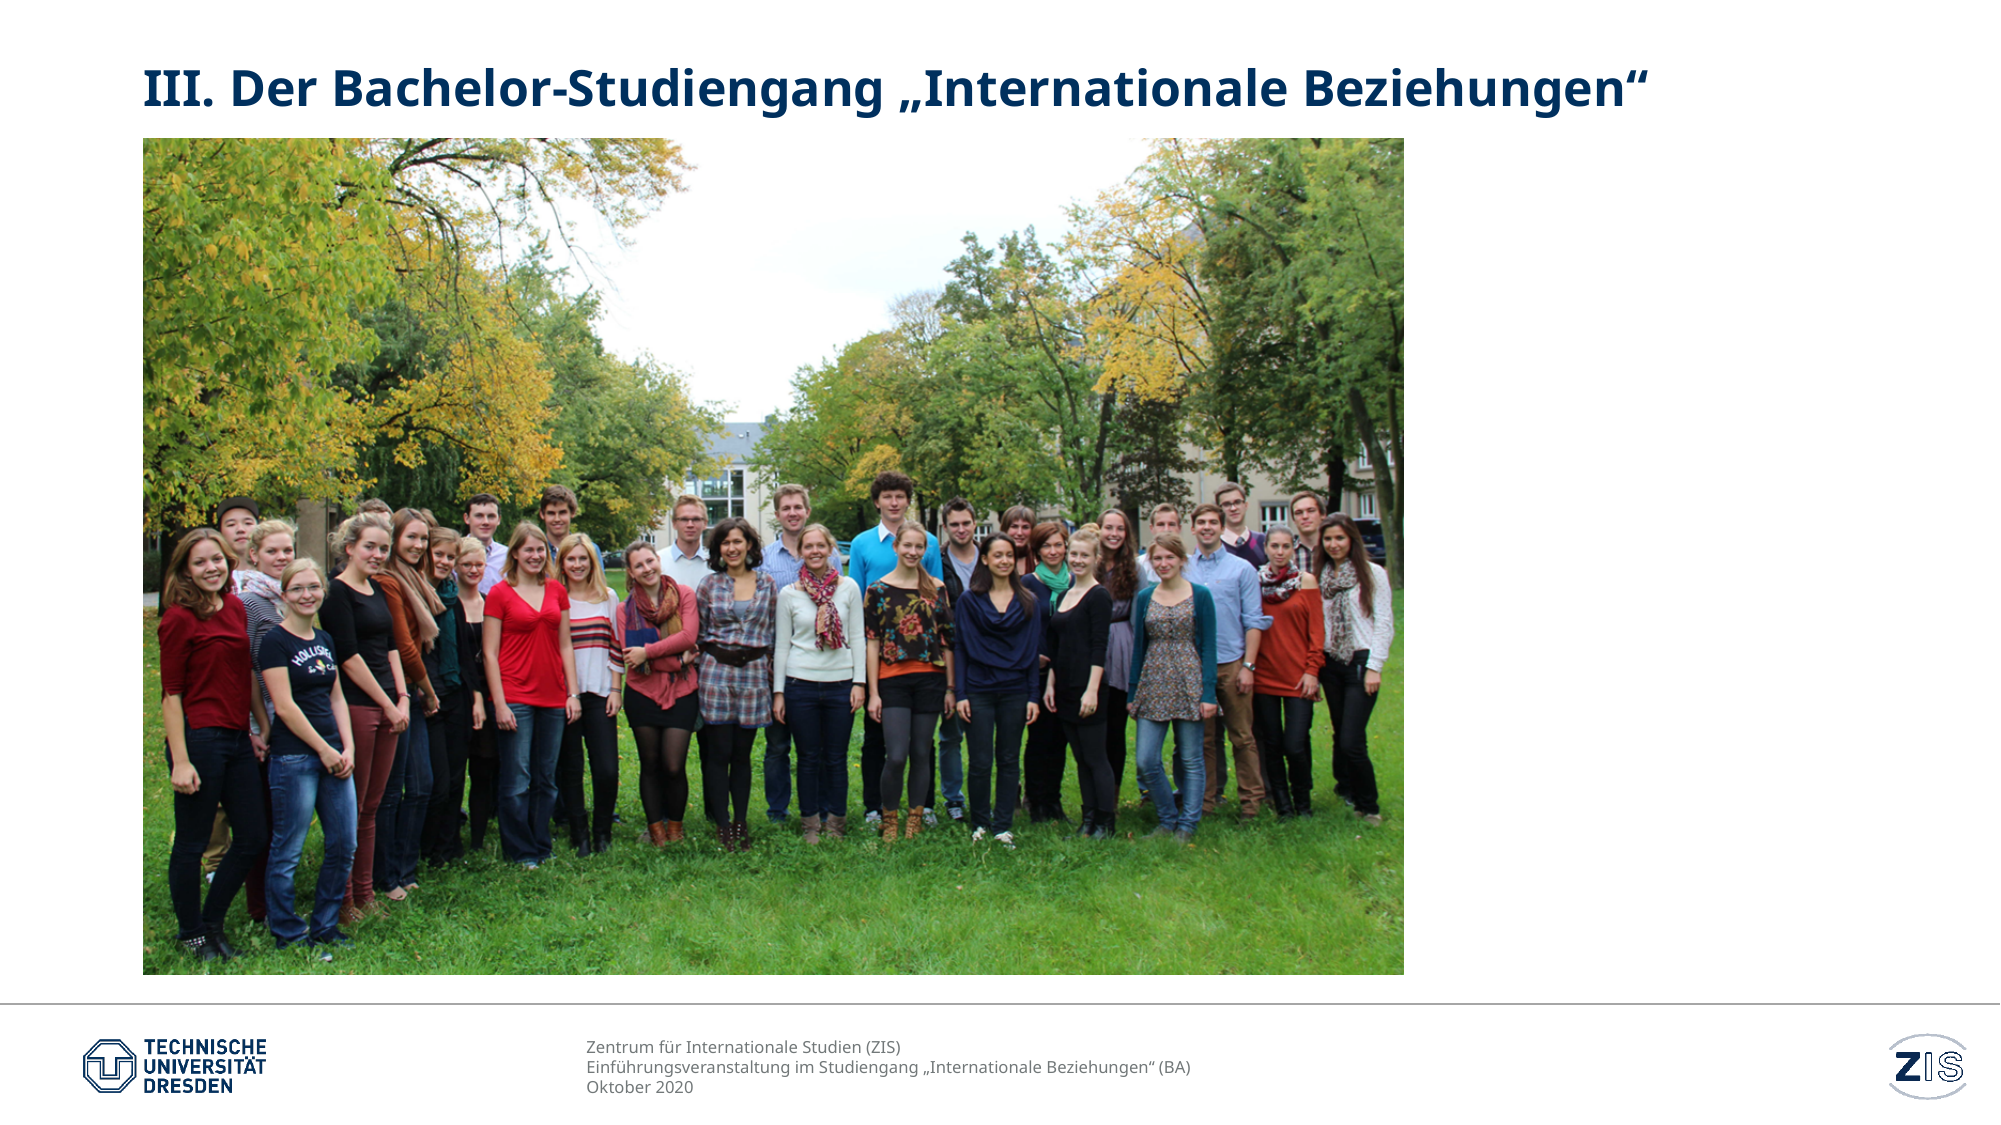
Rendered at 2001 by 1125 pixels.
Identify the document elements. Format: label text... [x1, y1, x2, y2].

picture [83, 1039, 266, 1093]
picture [143, 138, 1404, 975]
title III. Der Bachelor-Studiengang „Internationale Beziehungen“ [143, 56, 1880, 169]
picture [1879, 1017, 1977, 1115]
